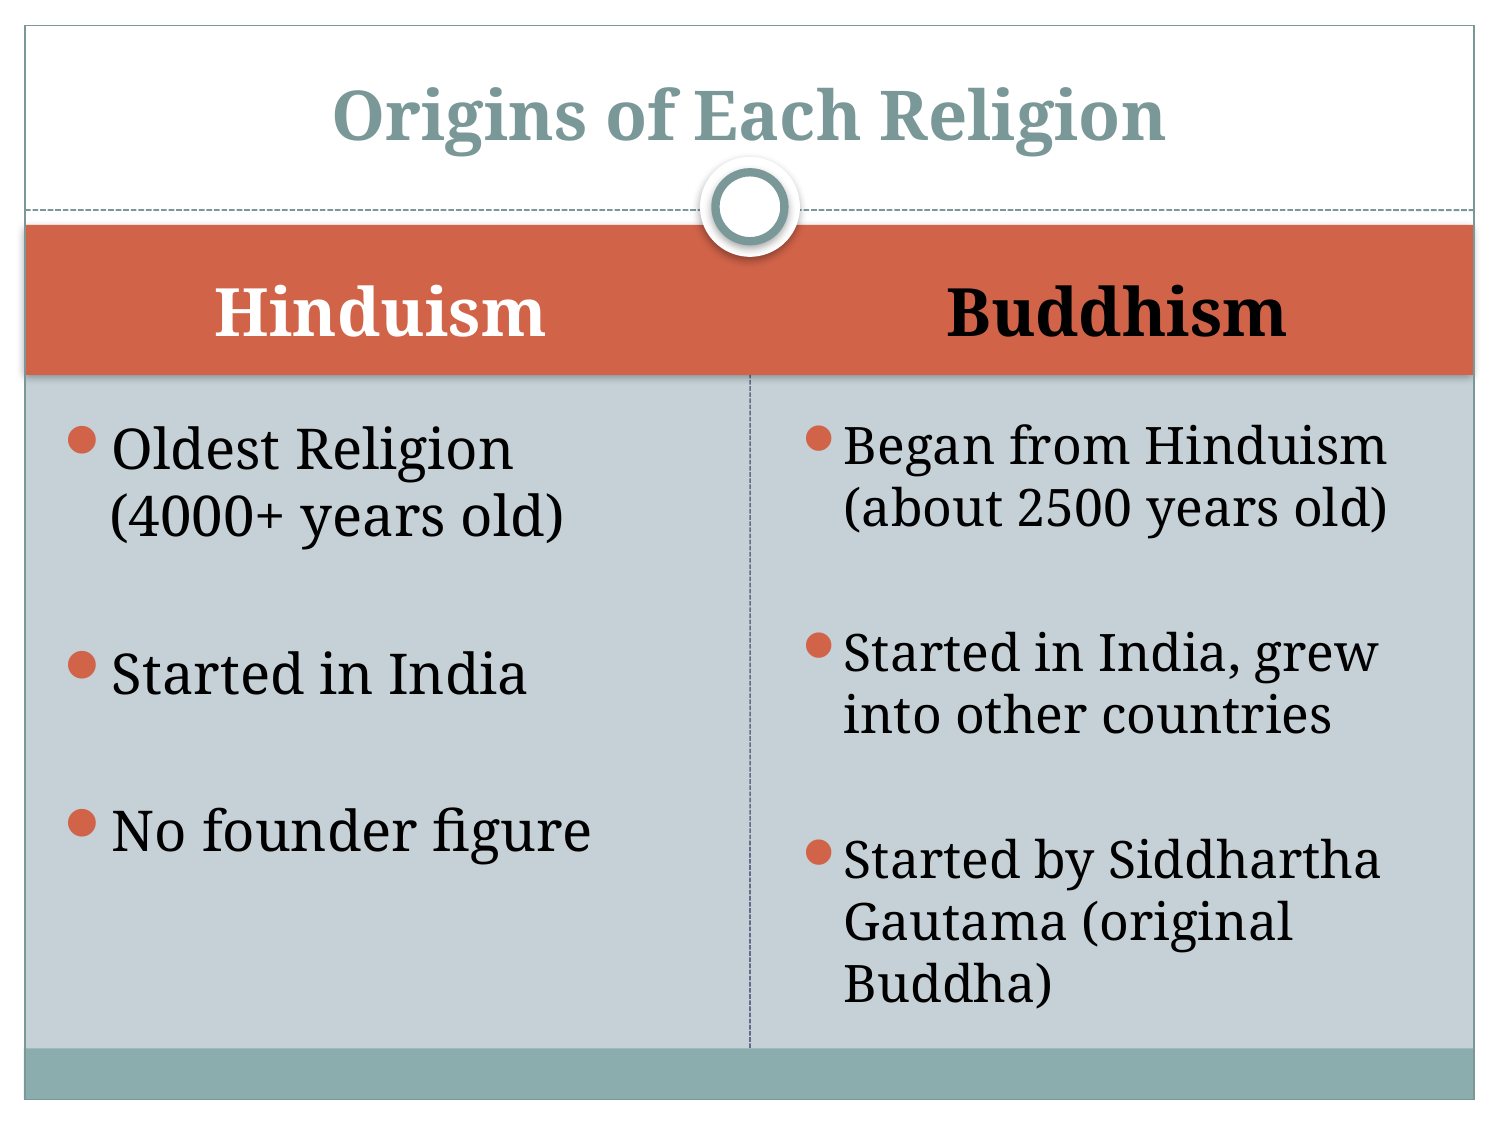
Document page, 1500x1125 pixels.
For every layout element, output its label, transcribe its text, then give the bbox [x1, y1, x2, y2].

list Buddhism [785, 249, 1450, 371]
list Oldest Religion (4000+ years old) Started in India No founder figure [49, 405, 713, 1032]
list Began from Hinduism (about 2500 years old) Started in India, grew into other countries Started by Siddhartha Gautama (original Buddha) [787, 405, 1450, 1033]
title Origins of Each Religion [49, 37, 1450, 162]
list Hinduism [48, 249, 714, 371]
